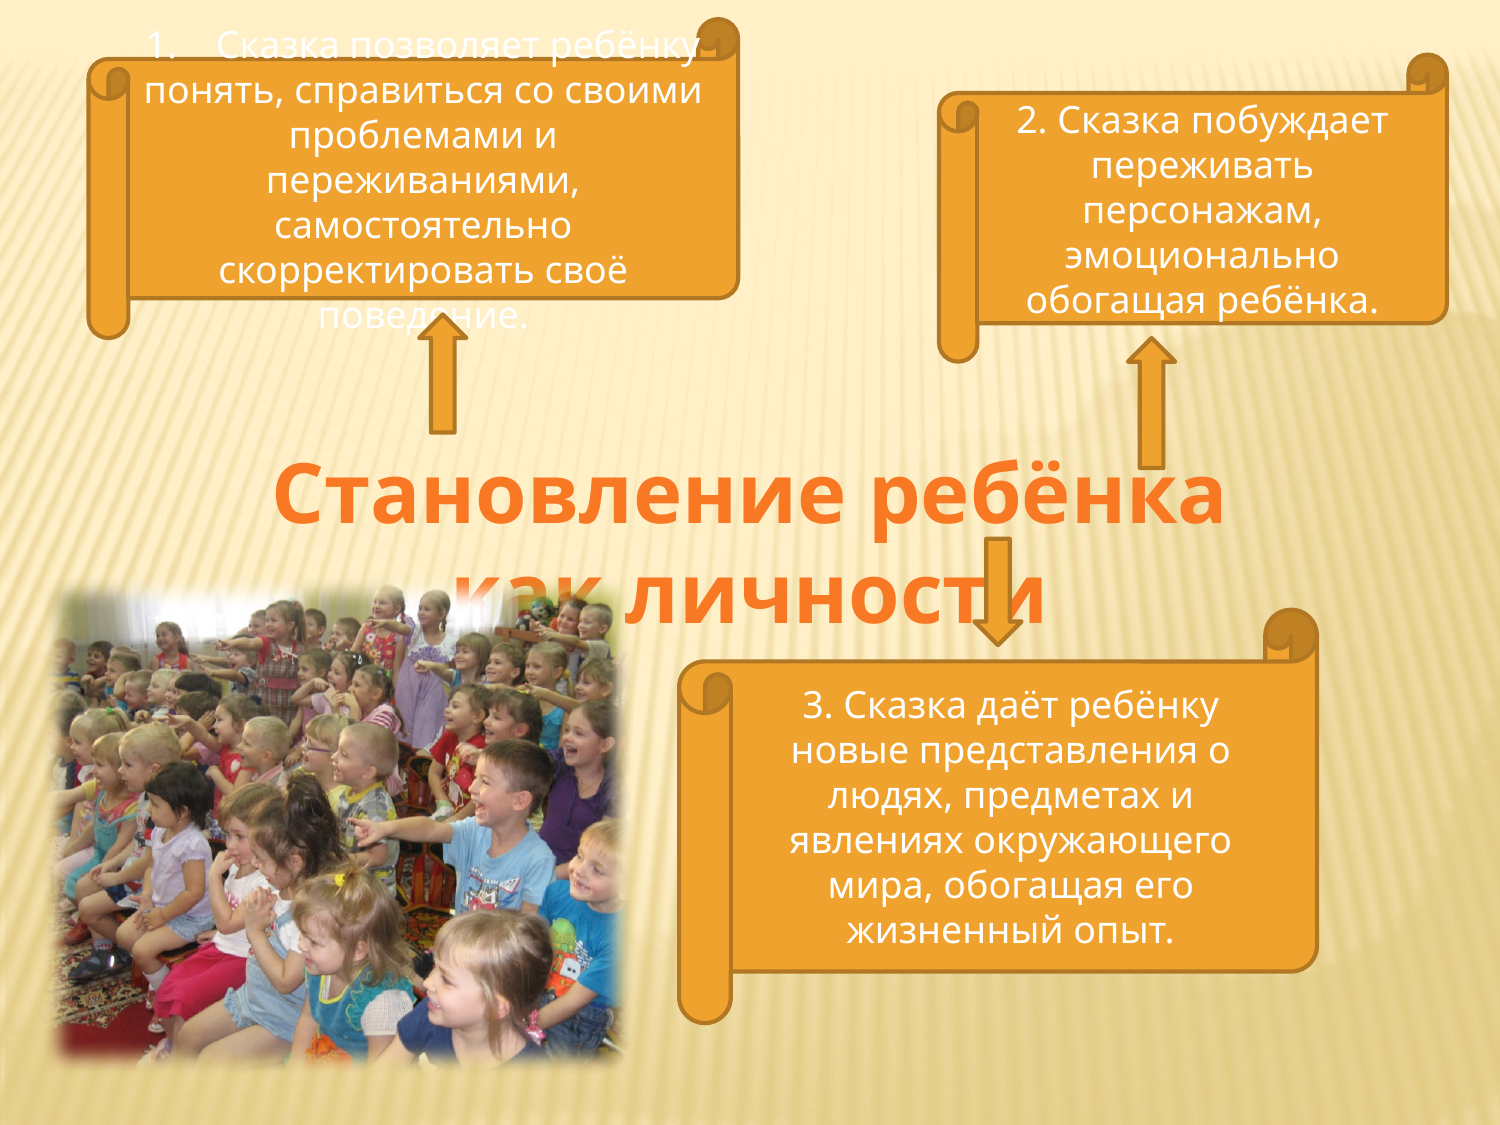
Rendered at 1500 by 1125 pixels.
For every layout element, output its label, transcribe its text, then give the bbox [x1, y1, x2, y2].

text_box 2. Сказка побуждает переживать персонажам, эмоционально обогащая ребёнка. [936, 52, 1450, 364]
text_box Становление ребёнка как личности [178, 432, 1322, 648]
text_box [972, 536, 1024, 648]
picture [40, 573, 633, 1075]
text_box [1126, 335, 1178, 471]
text_box 1. Сказка позволяет ребёнку понять, справиться со своими проблемами и переживаниями, самостоятельно скорректировать своё поведение. [86, 16, 741, 341]
text_box [417, 312, 469, 435]
text_box 3. Сказка даёт ребёнку новые представления о людях, предметах и явлениях окружающего мира, обогащая его жизненный опыт. [676, 607, 1320, 1026]
